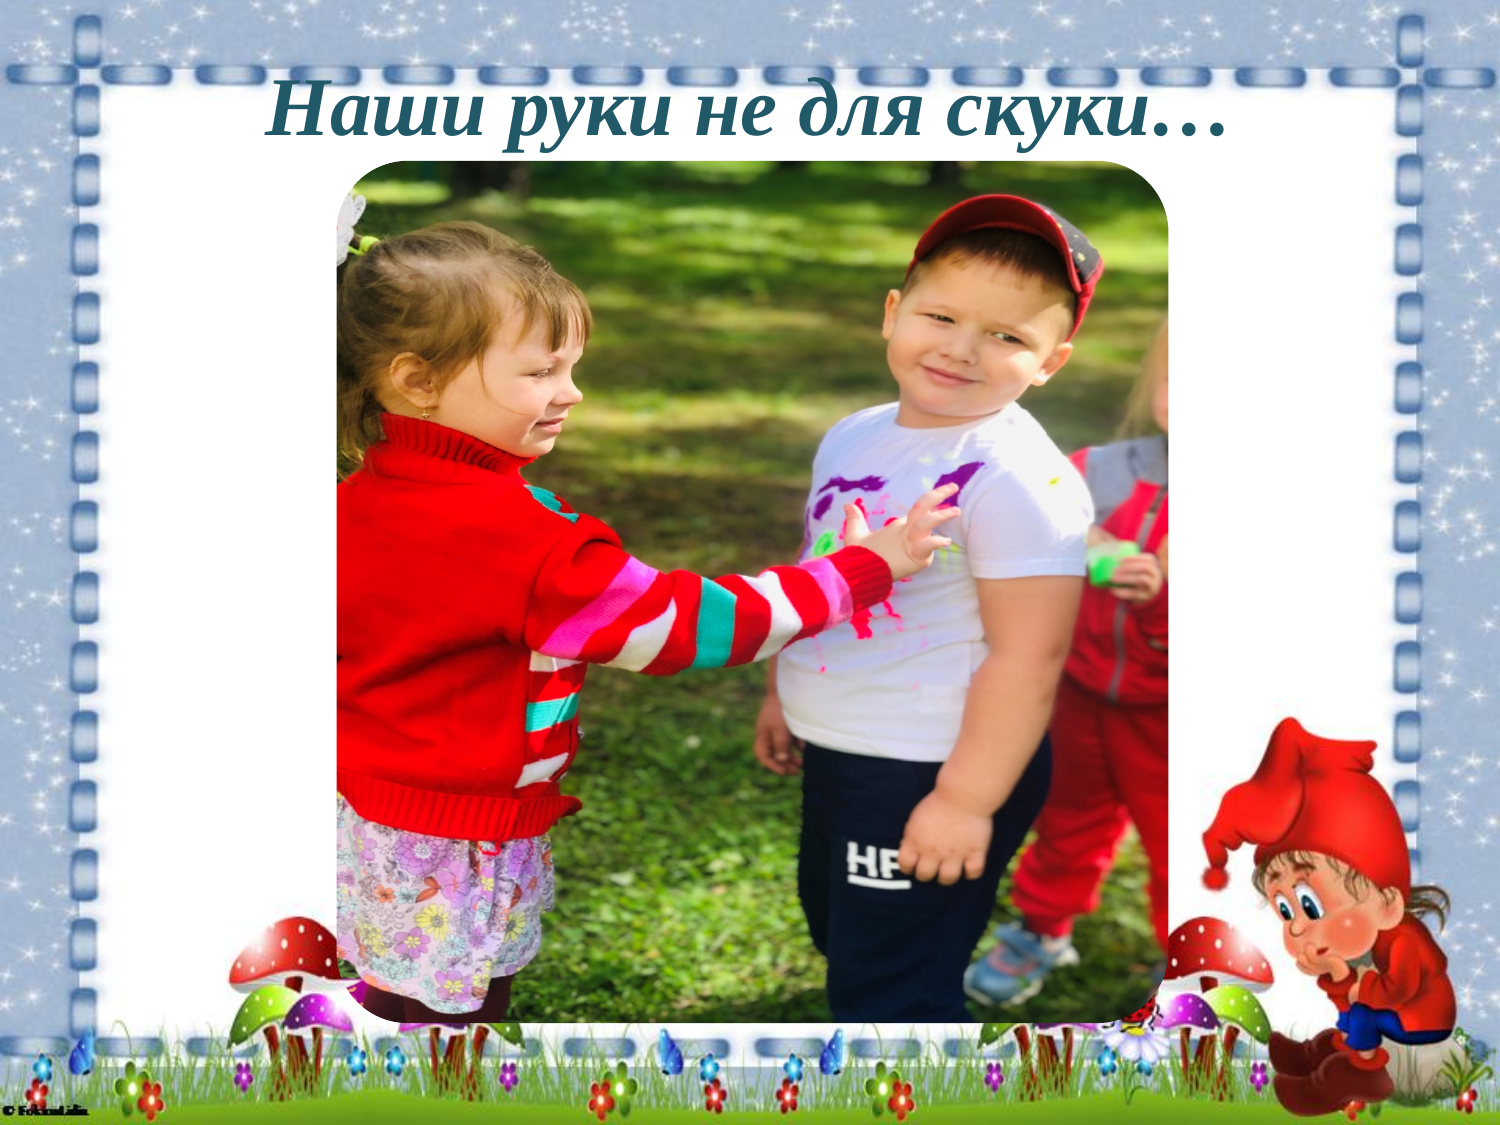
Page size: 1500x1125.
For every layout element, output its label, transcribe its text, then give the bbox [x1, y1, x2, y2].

picture [0, 0, 1500, 1125]
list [336, 160, 1169, 1024]
title Наши руки не для скуки… [75, 45, 1425, 233]
